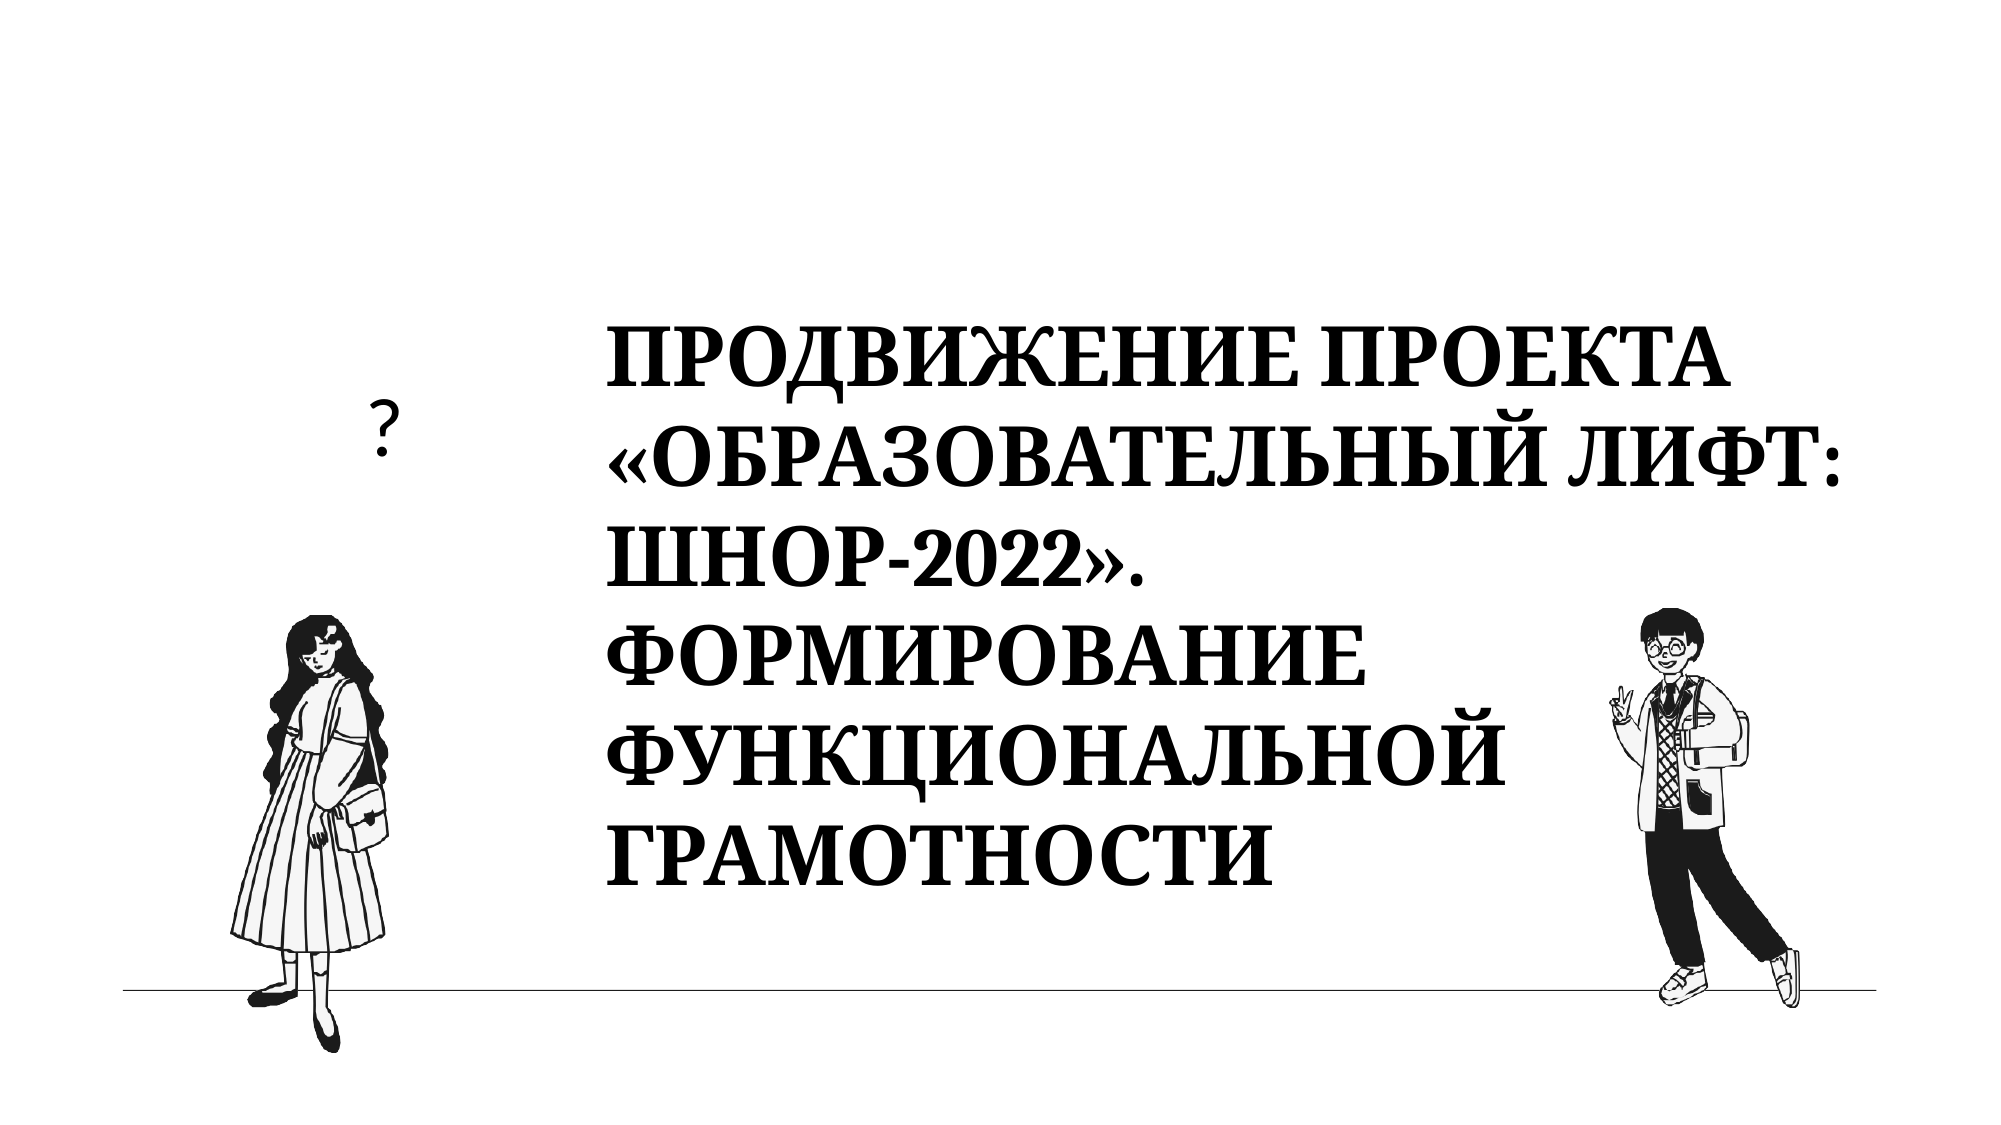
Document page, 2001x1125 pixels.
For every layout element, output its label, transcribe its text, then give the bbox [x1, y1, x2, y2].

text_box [122, 608, 1877, 1053]
text_box ПРОДВИЖЕНИЕ ПРОЕКТА «ОБРАЗОВАТЕЛЬНЫЙ ЛИФТ: ШНОР-2022». ФОРМИРОВАНИЕ ФУНКЦИОНАЛЬНОЙ ГРАМОТНОСТИ [590, 295, 1860, 608]
text_box ? [230, 304, 563, 593]
